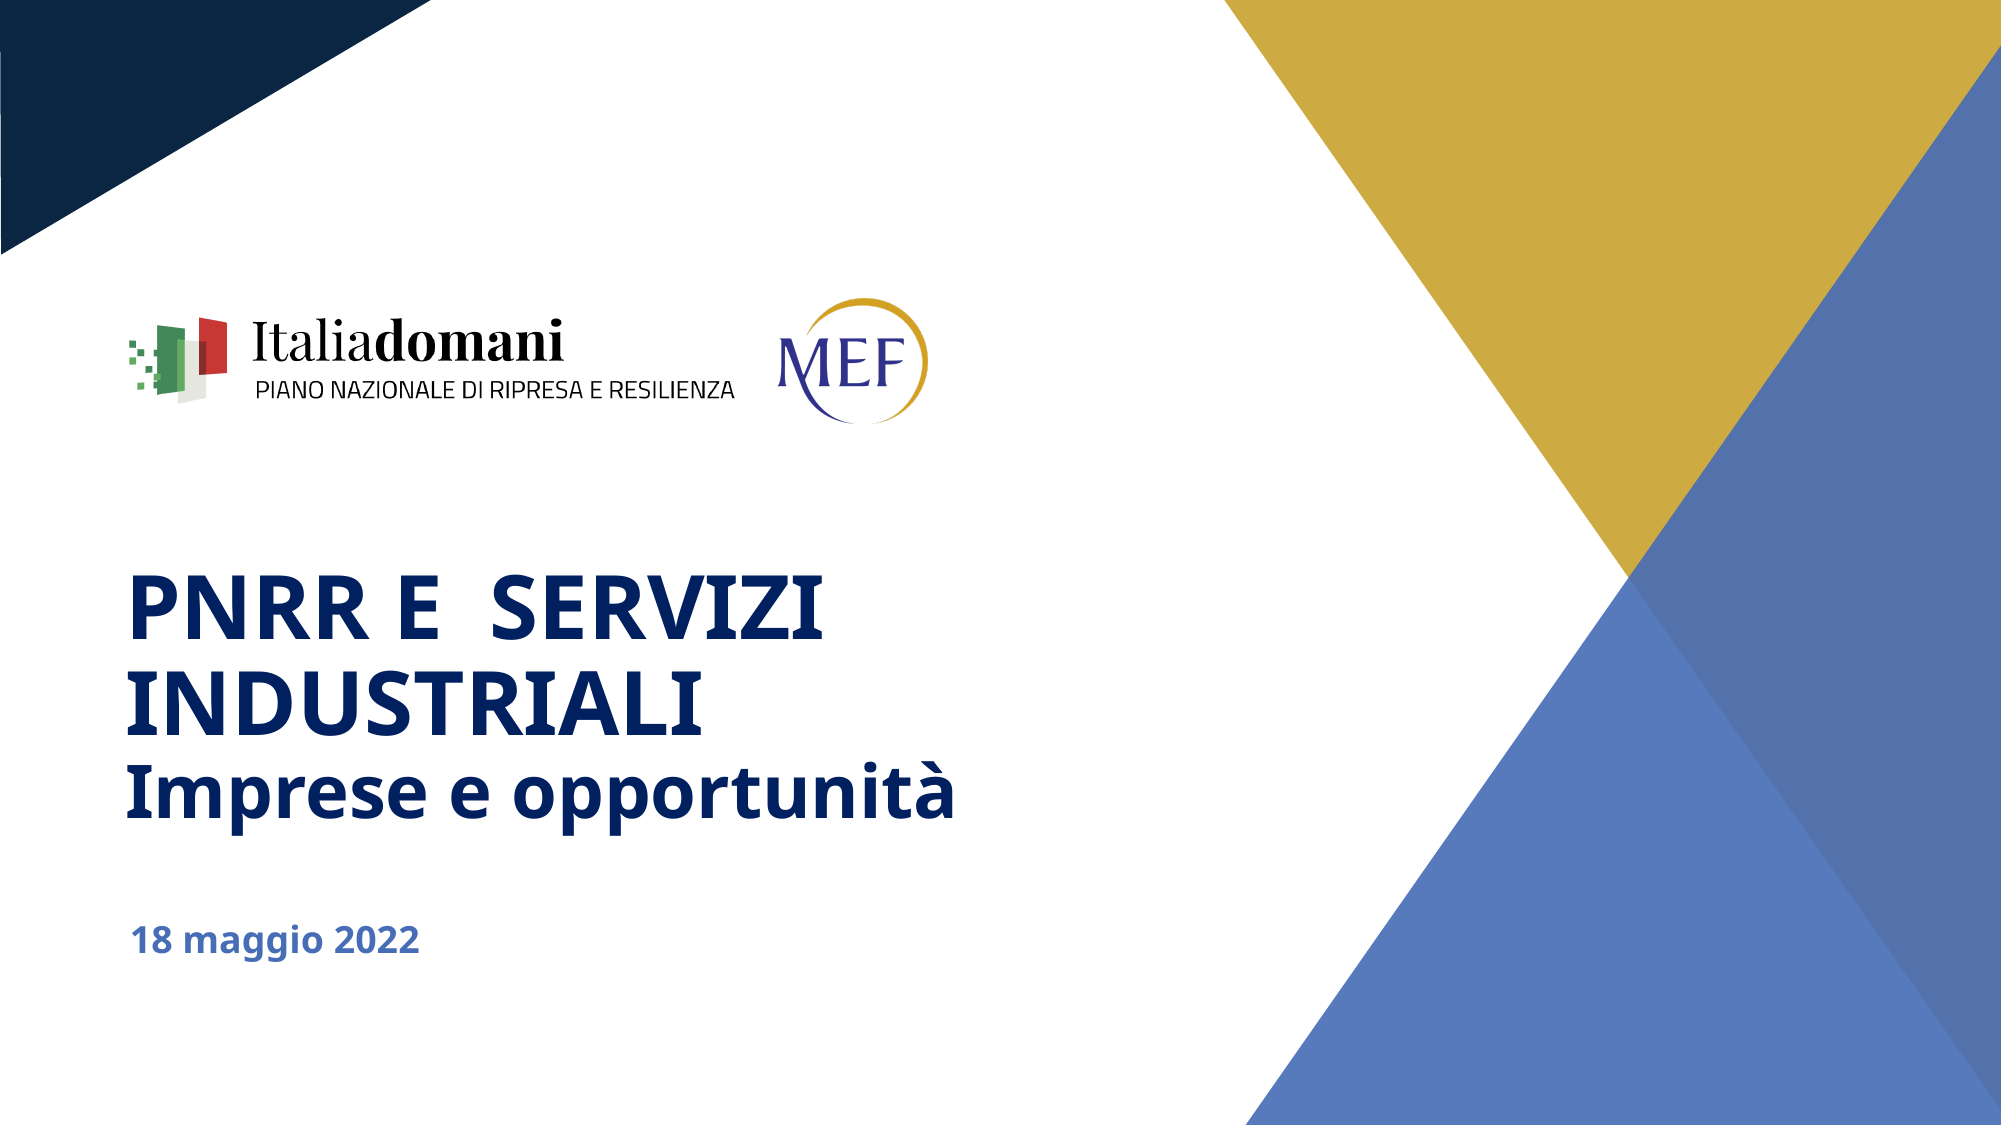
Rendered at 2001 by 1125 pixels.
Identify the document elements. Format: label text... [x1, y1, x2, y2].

title PNRR E SERVIZI INDUSTRIALI Imprese e opportunità [110, 555, 1319, 843]
picture [118, 286, 748, 430]
picture [777, 298, 928, 424]
text_box 18 maggio 2022 [129, 825, 731, 1047]
